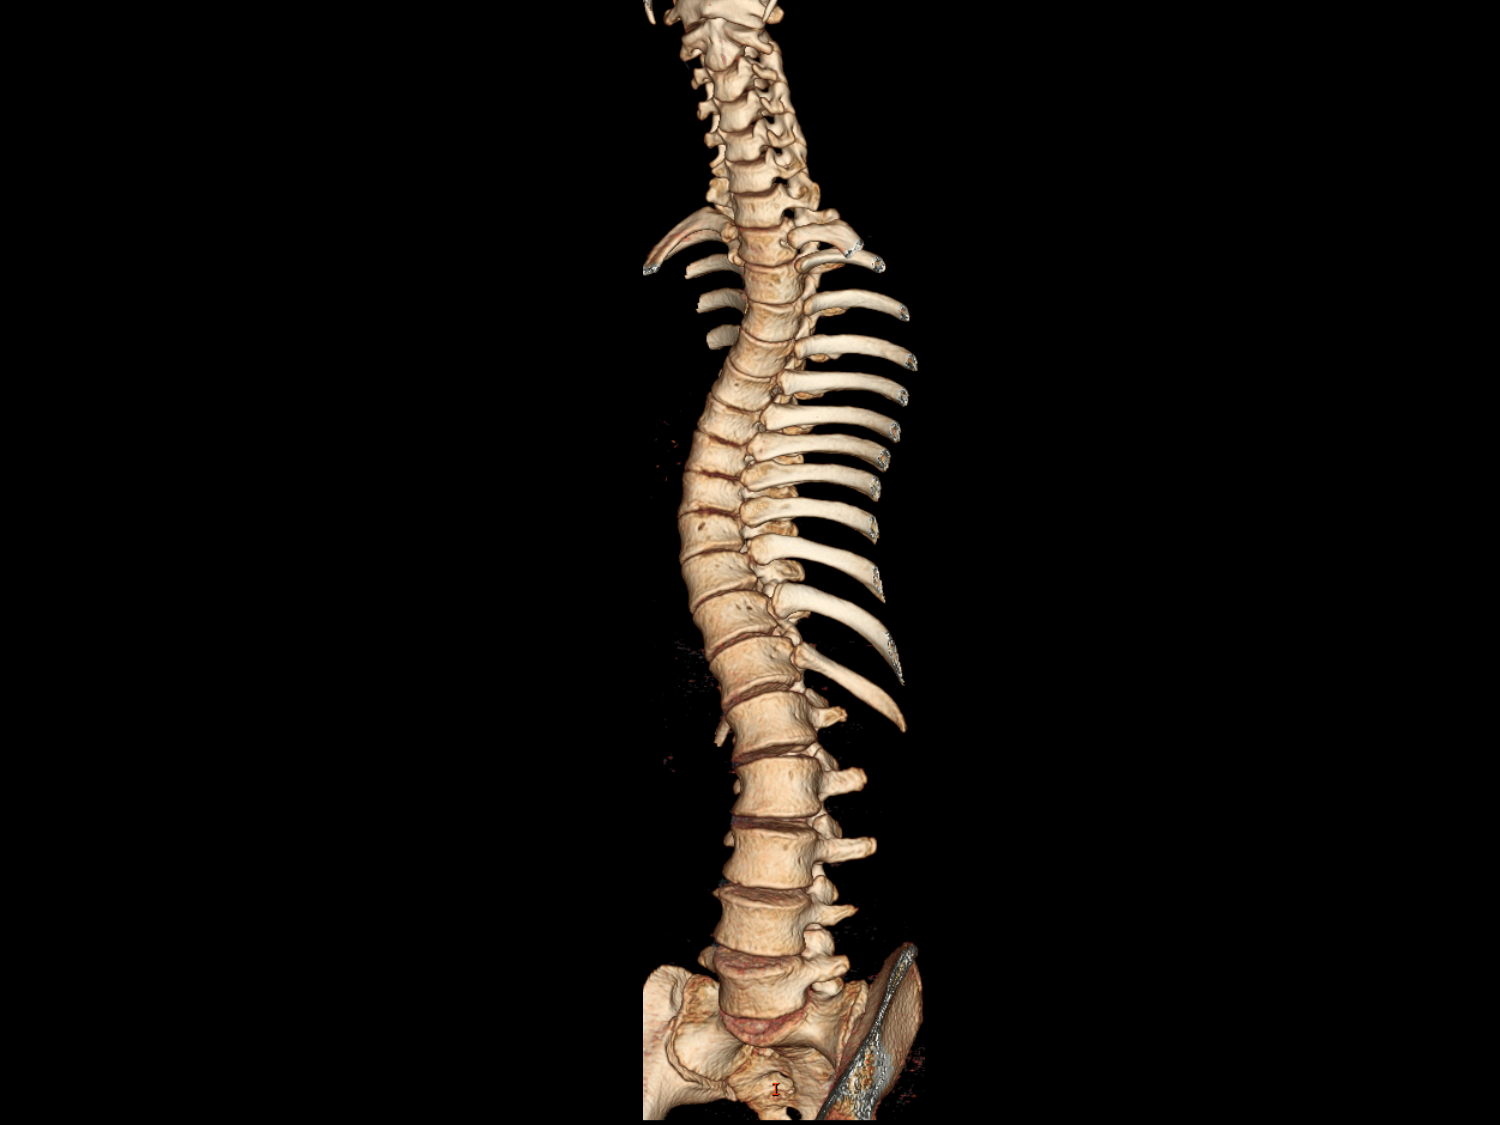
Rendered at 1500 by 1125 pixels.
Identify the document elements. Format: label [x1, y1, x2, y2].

picture [642, 0, 926, 1125]
